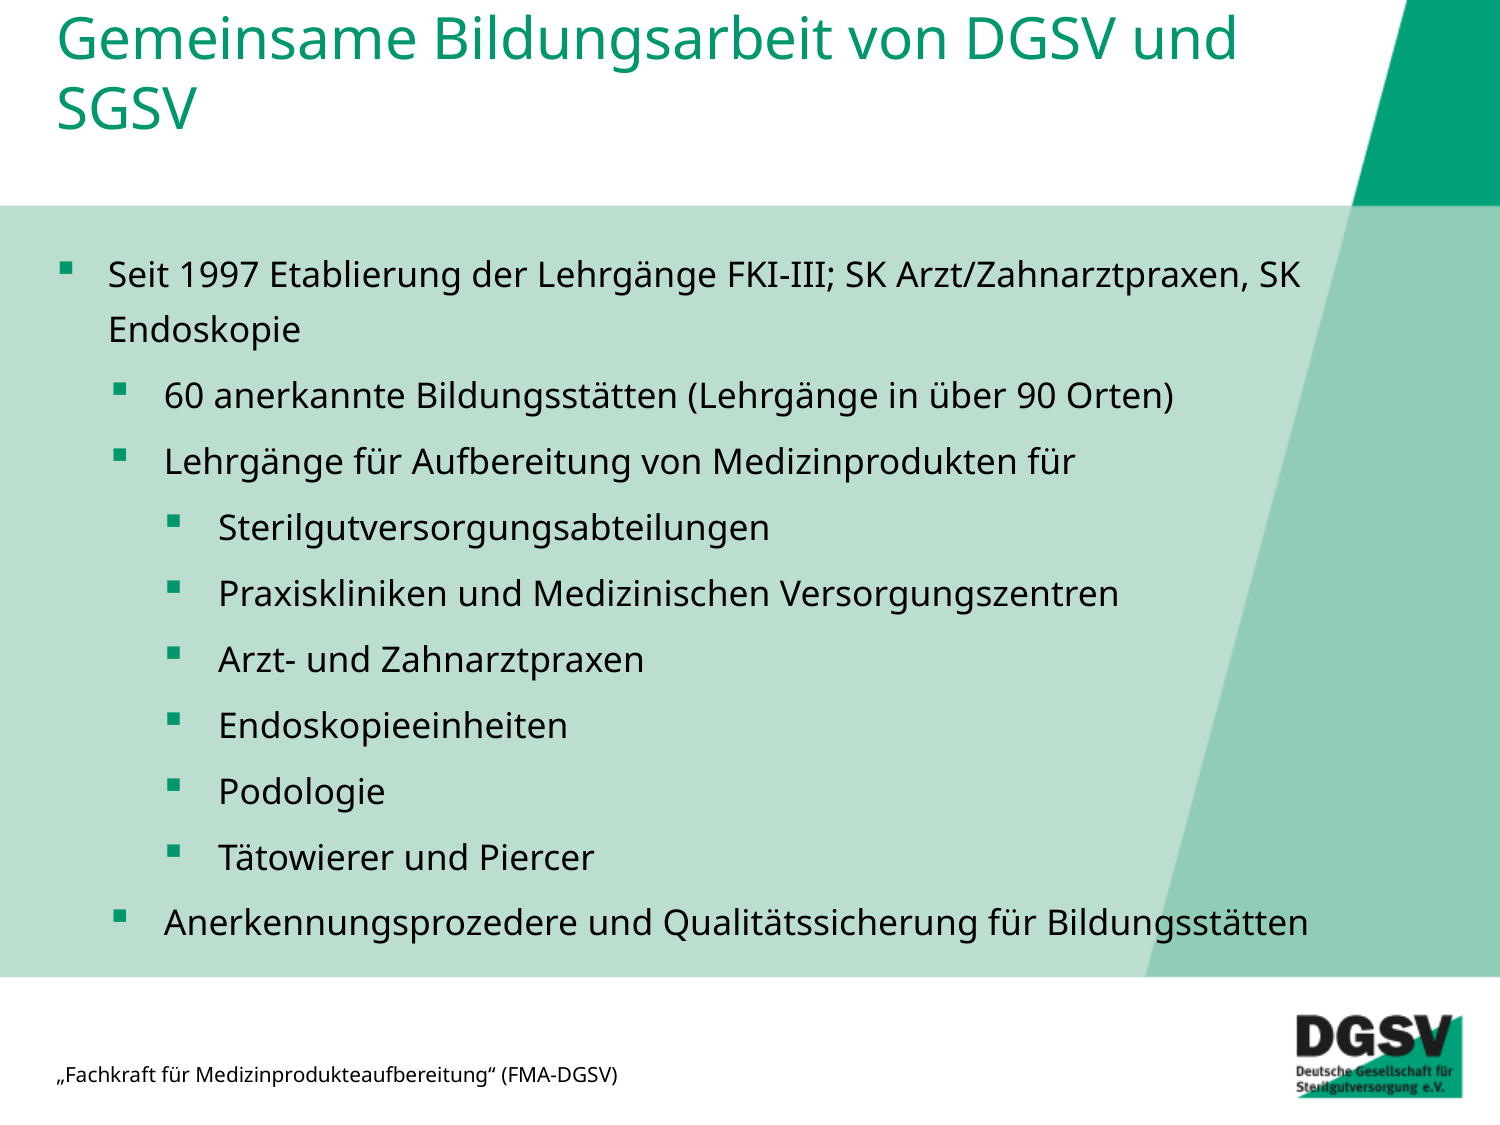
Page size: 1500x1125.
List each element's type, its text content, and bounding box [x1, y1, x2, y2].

footer „Fachkraft für Medizinprodukteaufbereitung“ (FMA-DGSV) [41, 1054, 1056, 1094]
title Gemeinsame Bildungsarbeit von DGSV und SGSV [41, 0, 1341, 149]
list Seit 1997 Etablierung der Lehrgänge FKI-III; SK Arzt/Zahnarztpraxen, SK Endoskopie 60 anerkannte Bildungsstätten (Lehrgänge in über 90 Orten) Lehrgänge für Aufbereitung von Medizinprodukten für Sterilgutversorgungsabteilungen Praxiskliniken und Medizinischen Versorgungszentren Arzt- und Zahnarztpraxen Endoskopieeinheiten Podologie Tätowierer und Piercer Anerkennungsprozedere und Qualitätssicherung für Bildungsstätten [41, 231, 1459, 953]
